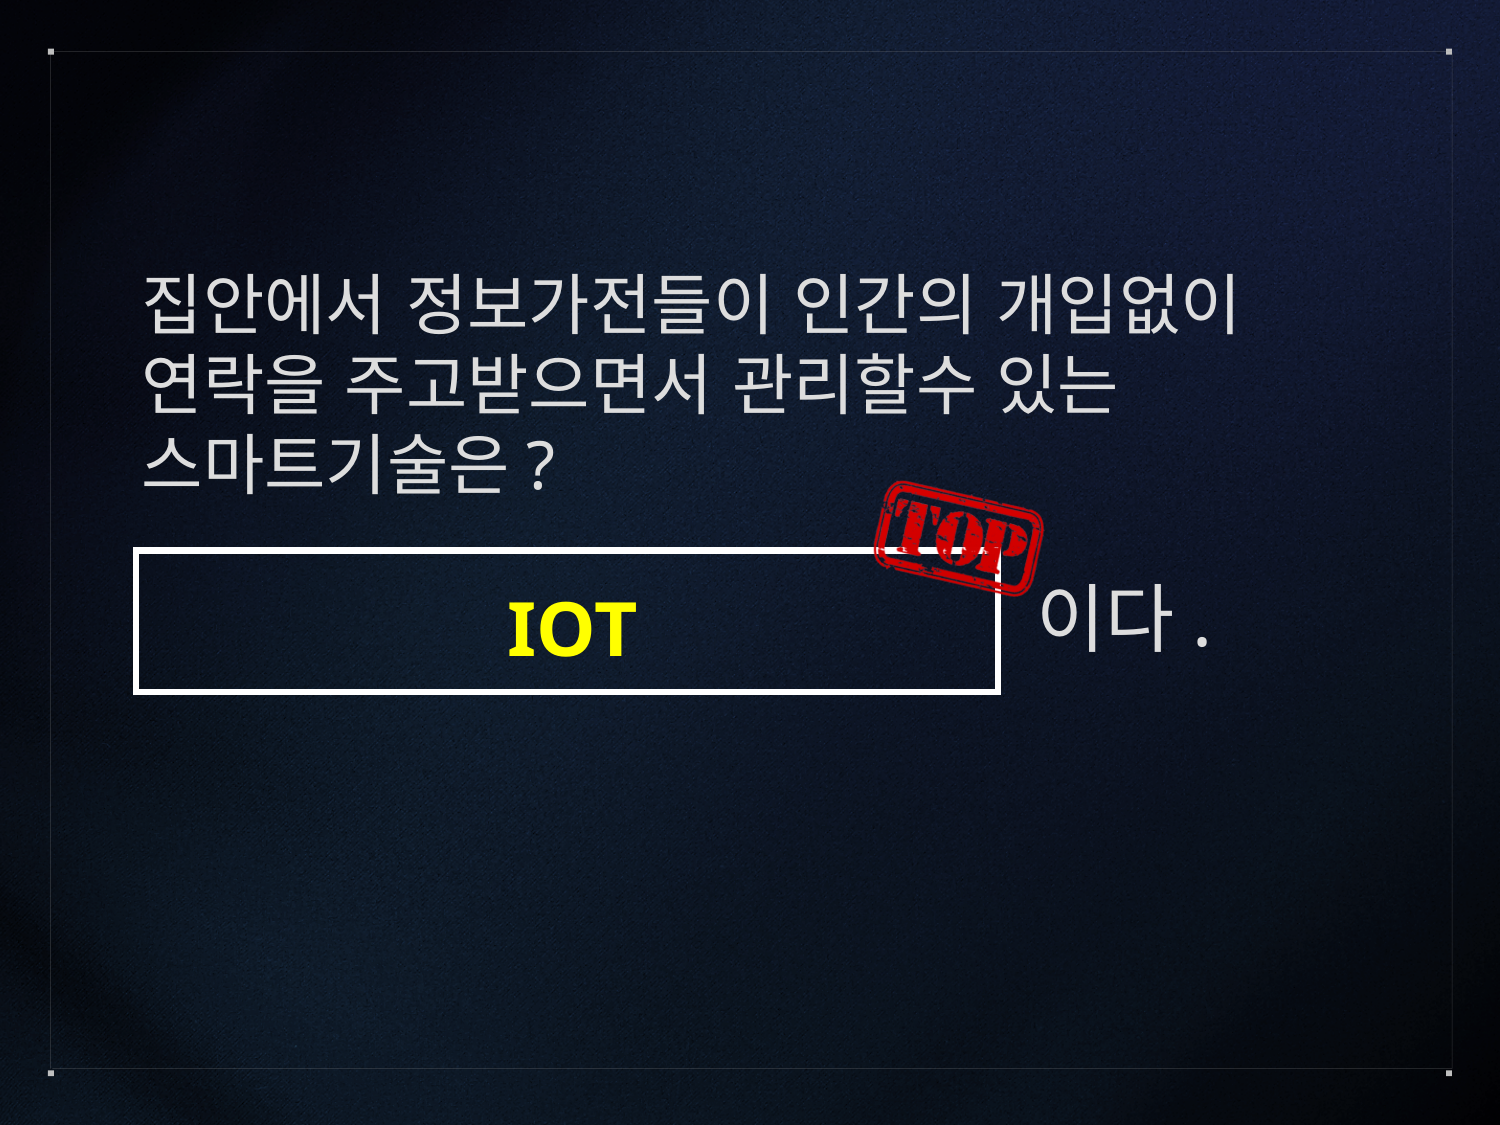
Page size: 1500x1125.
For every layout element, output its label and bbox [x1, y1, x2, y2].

picture [0, 0, 1500, 1125]
text_box [47, 48, 1453, 1077]
